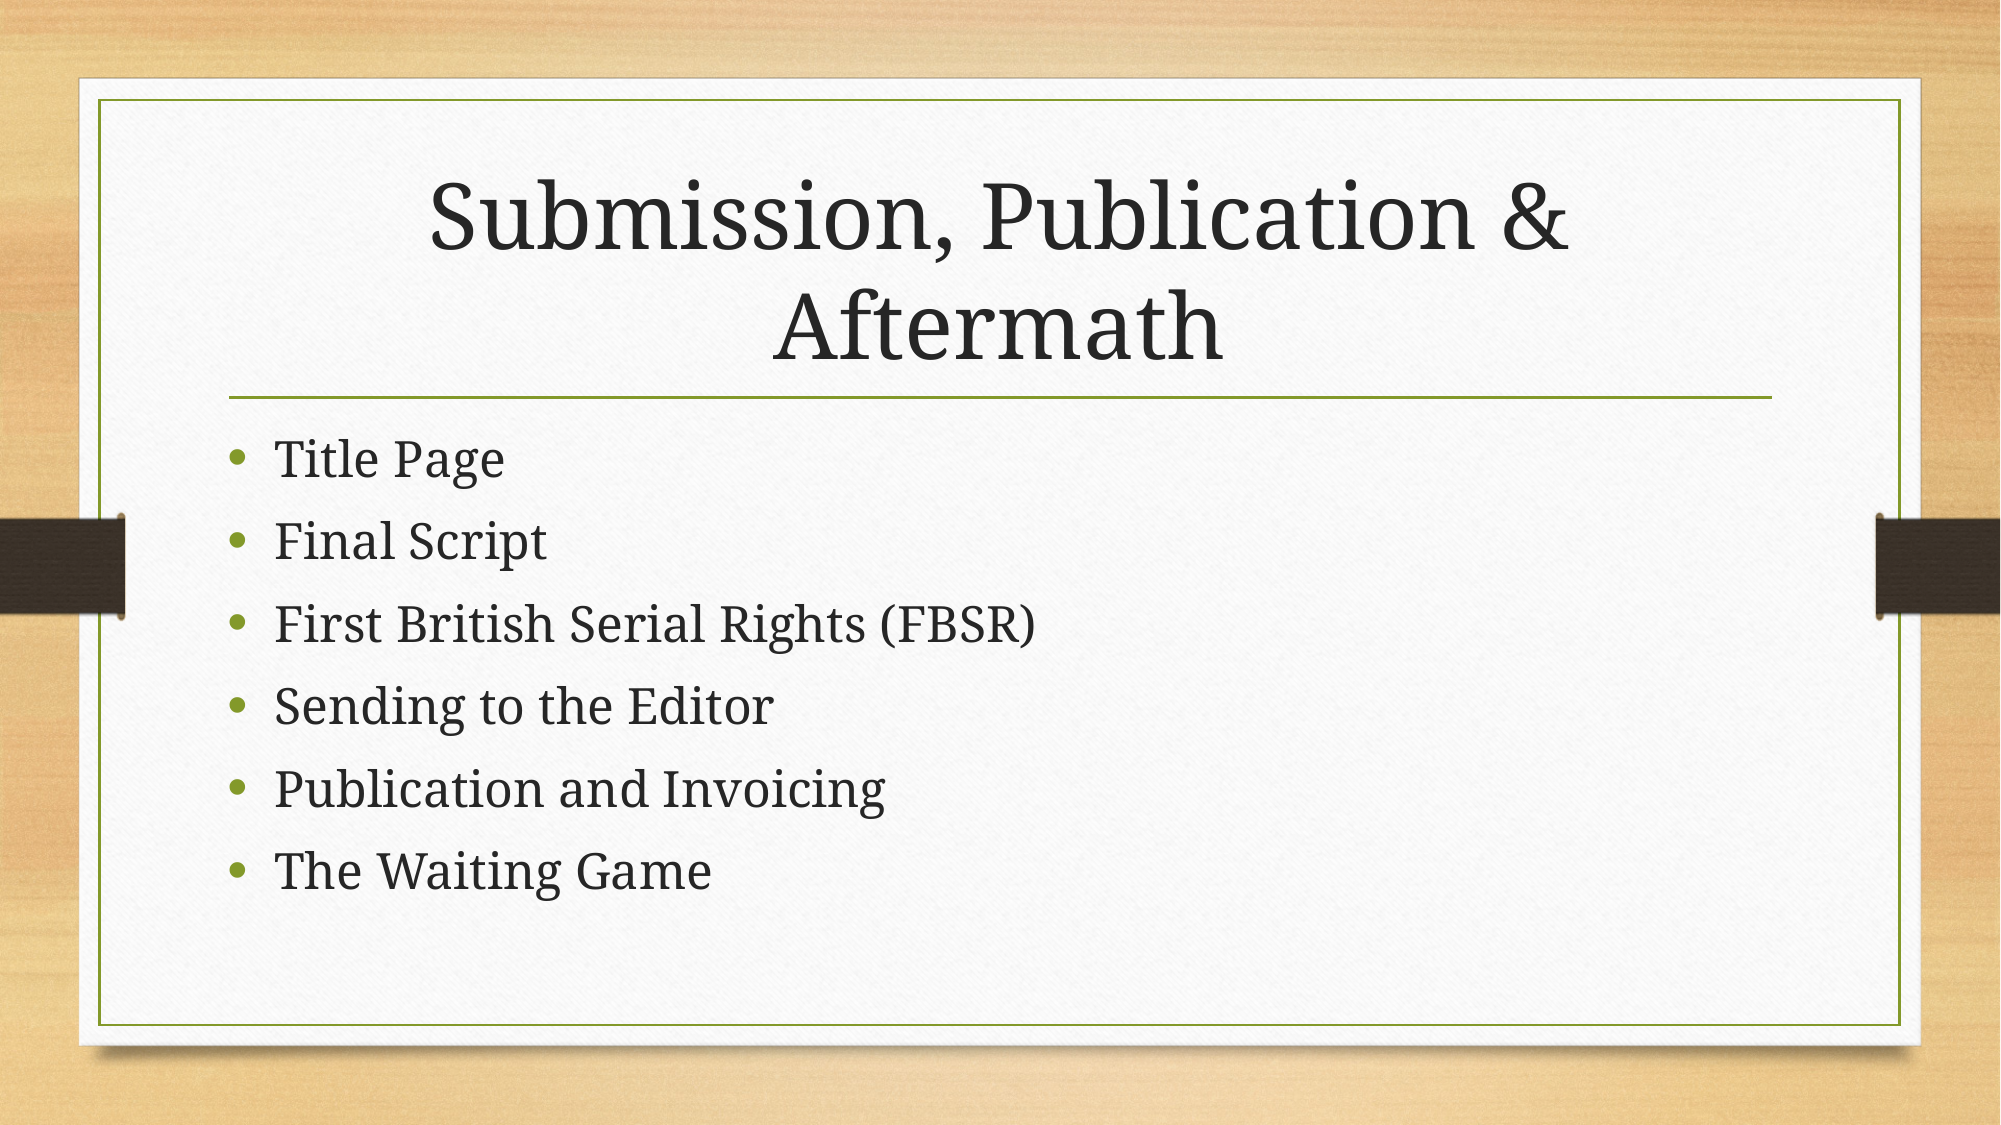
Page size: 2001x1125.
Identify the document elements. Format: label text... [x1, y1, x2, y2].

picture [0, 0, 2001, 1125]
title Submission, Publication & Aftermath [212, 161, 1788, 375]
list Title Page Final Script First British Serial Rights (FBSR) Sending to the Editor Publication and Invoicing The Waiting Game [212, 419, 1788, 964]
